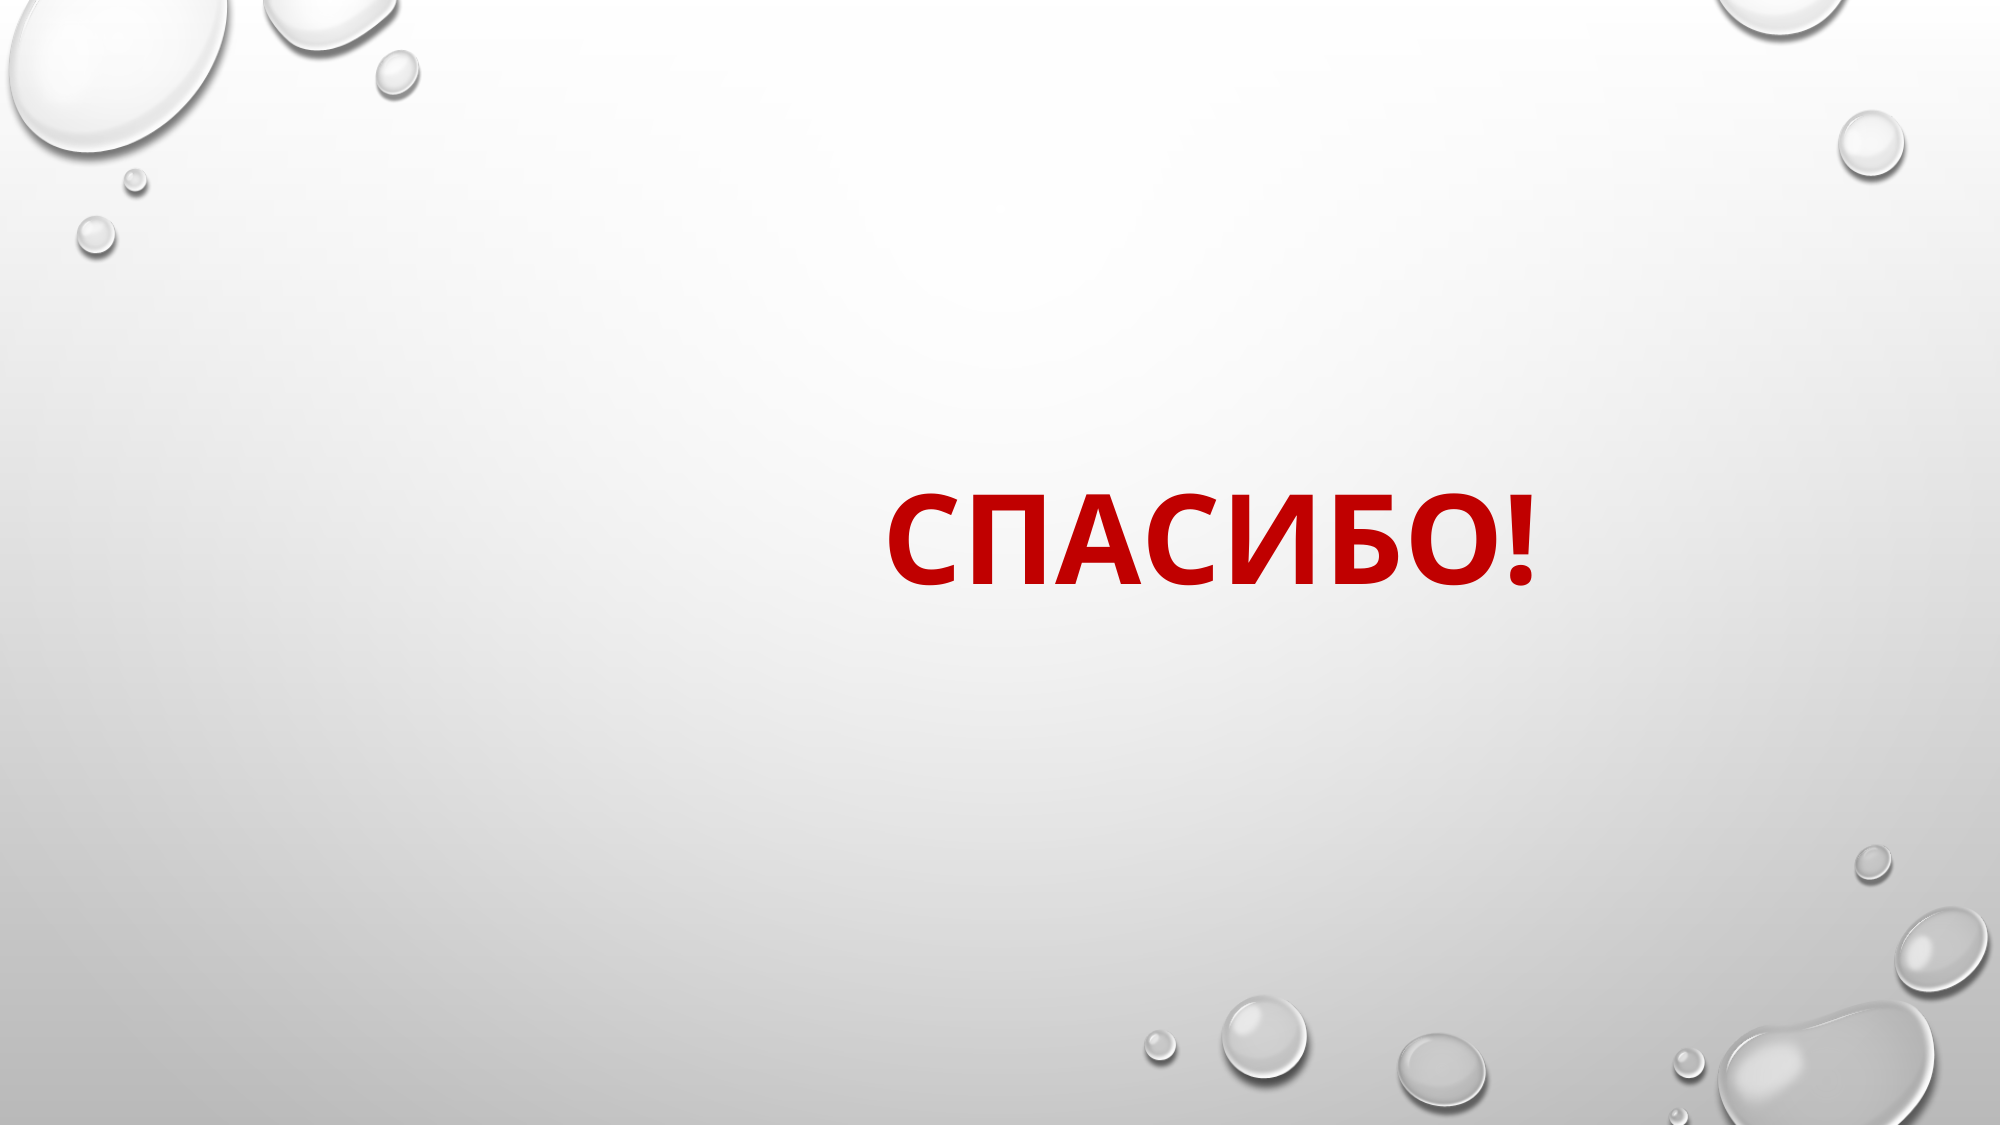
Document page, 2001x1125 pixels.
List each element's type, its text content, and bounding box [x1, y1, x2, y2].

picture [0, 0, 2000, 1125]
title СПАСИБО! [174, 105, 1825, 984]
